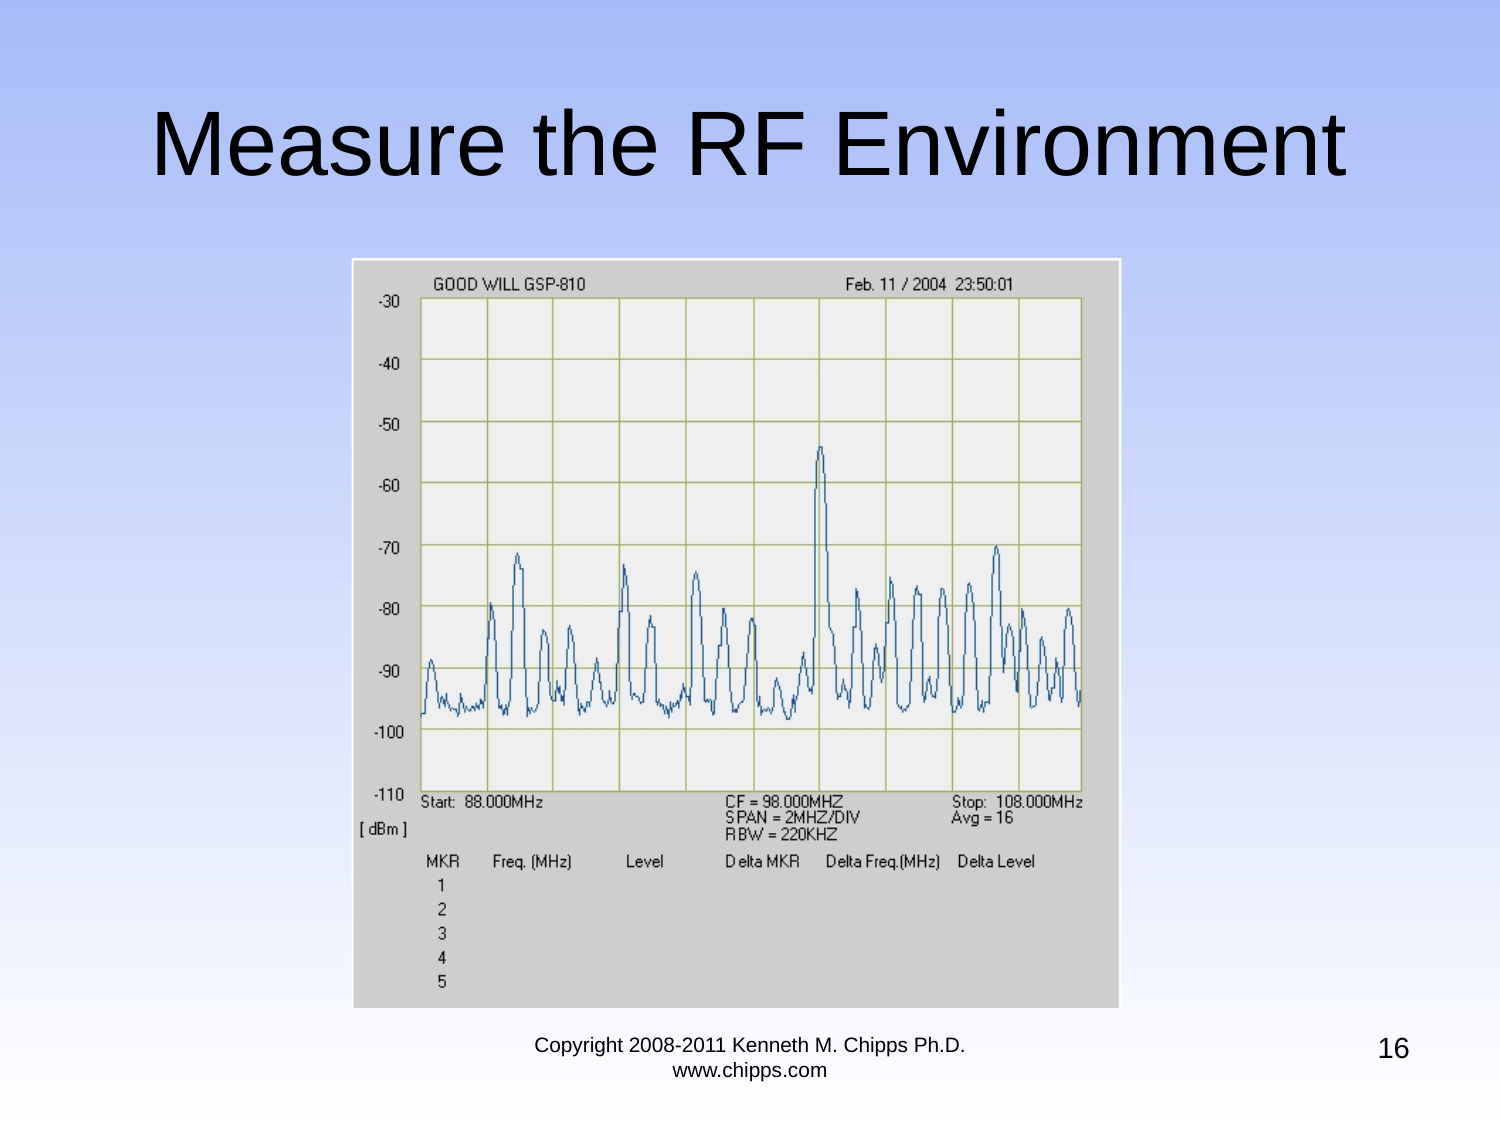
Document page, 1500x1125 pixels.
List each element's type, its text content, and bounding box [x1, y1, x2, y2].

slide_number 16 [1074, 1021, 1426, 1101]
picture [351, 258, 1122, 1009]
title Measure the RF Environment [75, 45, 1425, 233]
footer Copyright 2008-2011 Kenneth M. Chipps Ph.D. www.chipps.com [449, 1024, 1051, 1103]
